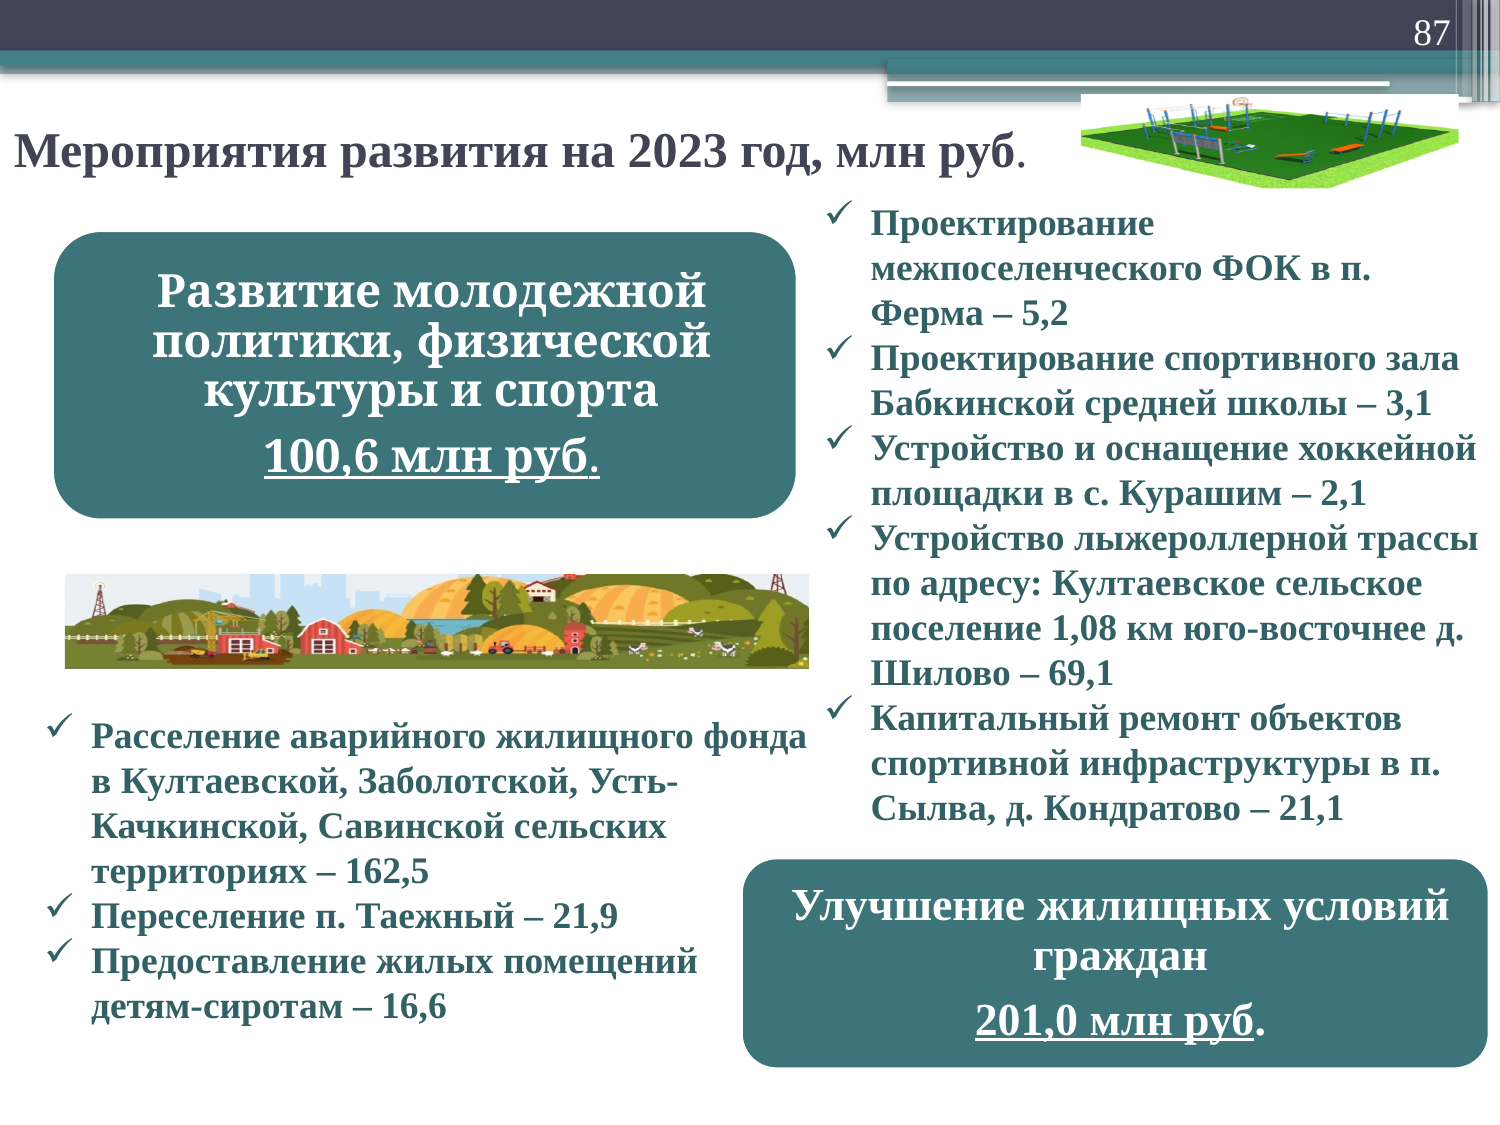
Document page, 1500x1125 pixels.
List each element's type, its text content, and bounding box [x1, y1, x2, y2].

slide_number 87 [1340, 0, 1466, 61]
text_box Проектирование межпоселенческого ФОК в п. Ферма – 5,2 Проектирование спортивного зала Бабкинской средней школы – 3,1 Устройство и оснащение хоккейной площадки в с. Курашим – 2,1 Устройство лыжероллерной трассы по адресу: Култаевское сельское поселение 1,08 км юго-восточнее д. Шилово – 69,1 Капитальный ремонт объектов спортивной инфраструктуры в п. Сылва, д. Кондратово – 21,1 [809, 190, 1500, 1021]
text_box Расселение аварийного жилищного фонда в Култаевской, Заболотской, Усть-Качкинской, Савинской сельских территориях – 162,5 Переселение п. Таежный – 21,9 Предоставление жилых помещений детям-сиротам – 16,6 [29, 704, 833, 1079]
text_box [0, 197, 841, 646]
picture [64, 573, 810, 669]
picture [1080, 93, 1459, 191]
title Мероприятия развития на 2023 год, млн руб. [0, 71, 1046, 195]
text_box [671, 857, 1490, 1125]
